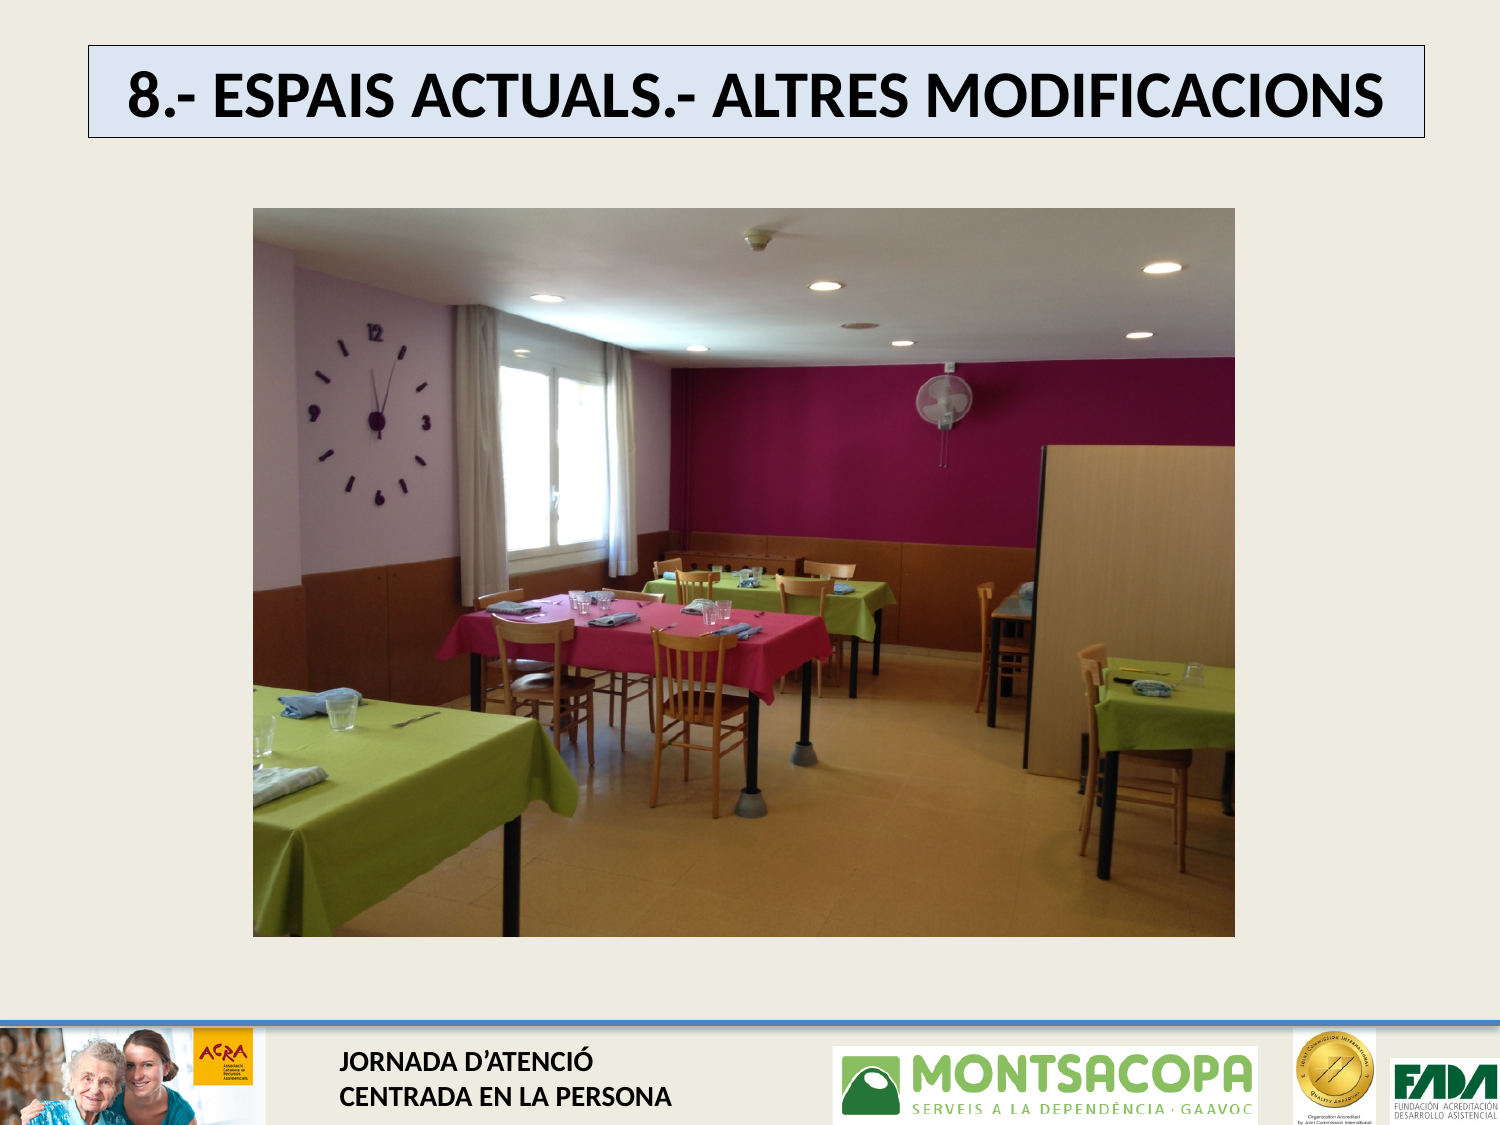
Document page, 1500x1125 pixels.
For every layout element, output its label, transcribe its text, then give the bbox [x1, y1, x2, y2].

picture [0, 1028, 266, 1125]
picture [1293, 1028, 1376, 1125]
picture [832, 1046, 1258, 1125]
picture [1390, 1058, 1500, 1125]
title 8.- ESPAIS ACTUALS.- ALTRES MODIFICACIONS [88, 45, 1425, 138]
picture [253, 207, 1235, 937]
